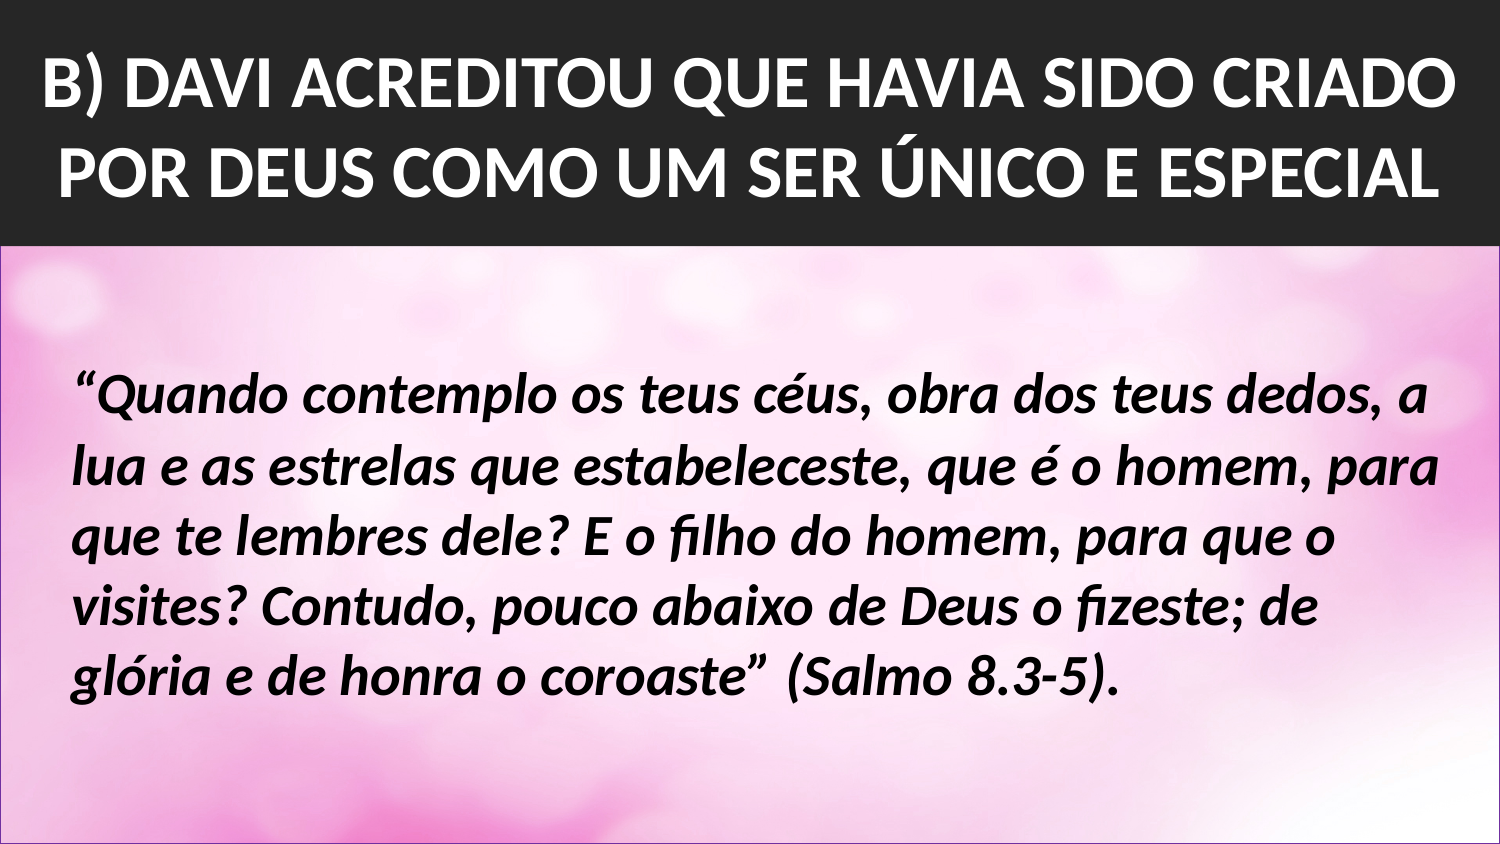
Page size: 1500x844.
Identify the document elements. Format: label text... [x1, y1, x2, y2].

title B) DAVI ACREDITOU QUE HAVIA SIDO CRIADO POR DEUS COMO UM SER ÚNICO E ESPECIAL [0, 0, 1500, 210]
picture [0, 210, 1500, 844]
